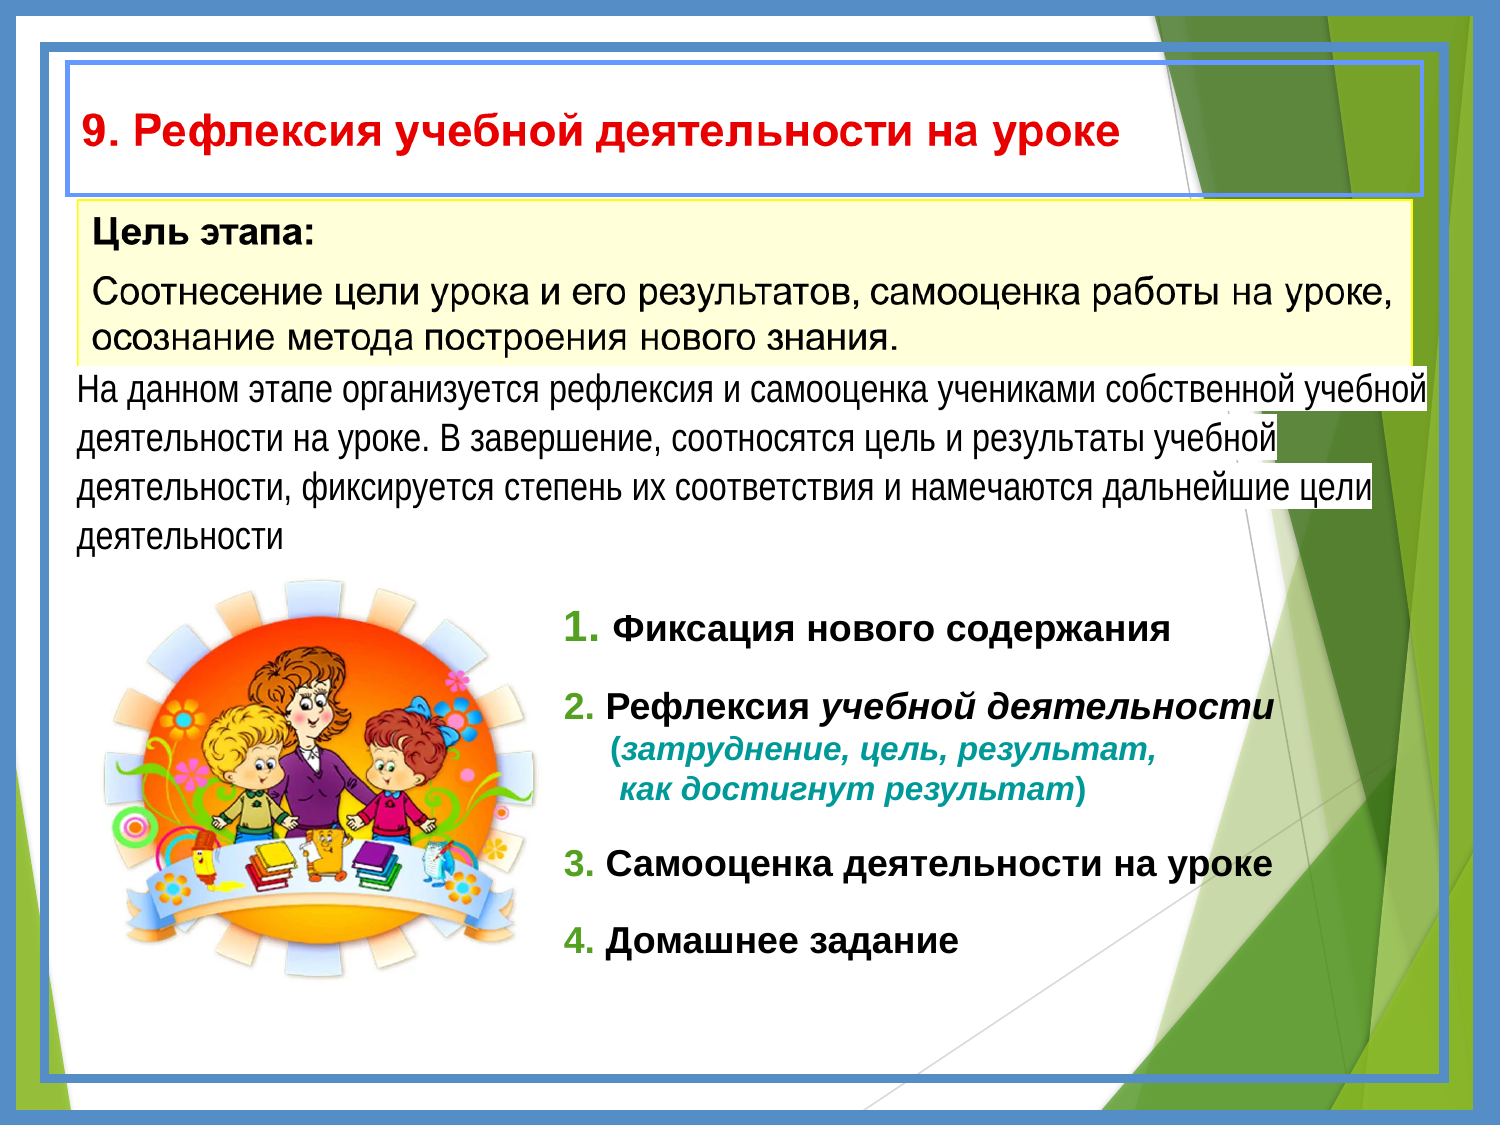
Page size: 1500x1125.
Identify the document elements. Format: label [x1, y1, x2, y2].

text_box [0, 0, 1490, 1125]
picture [53, 60, 1448, 993]
